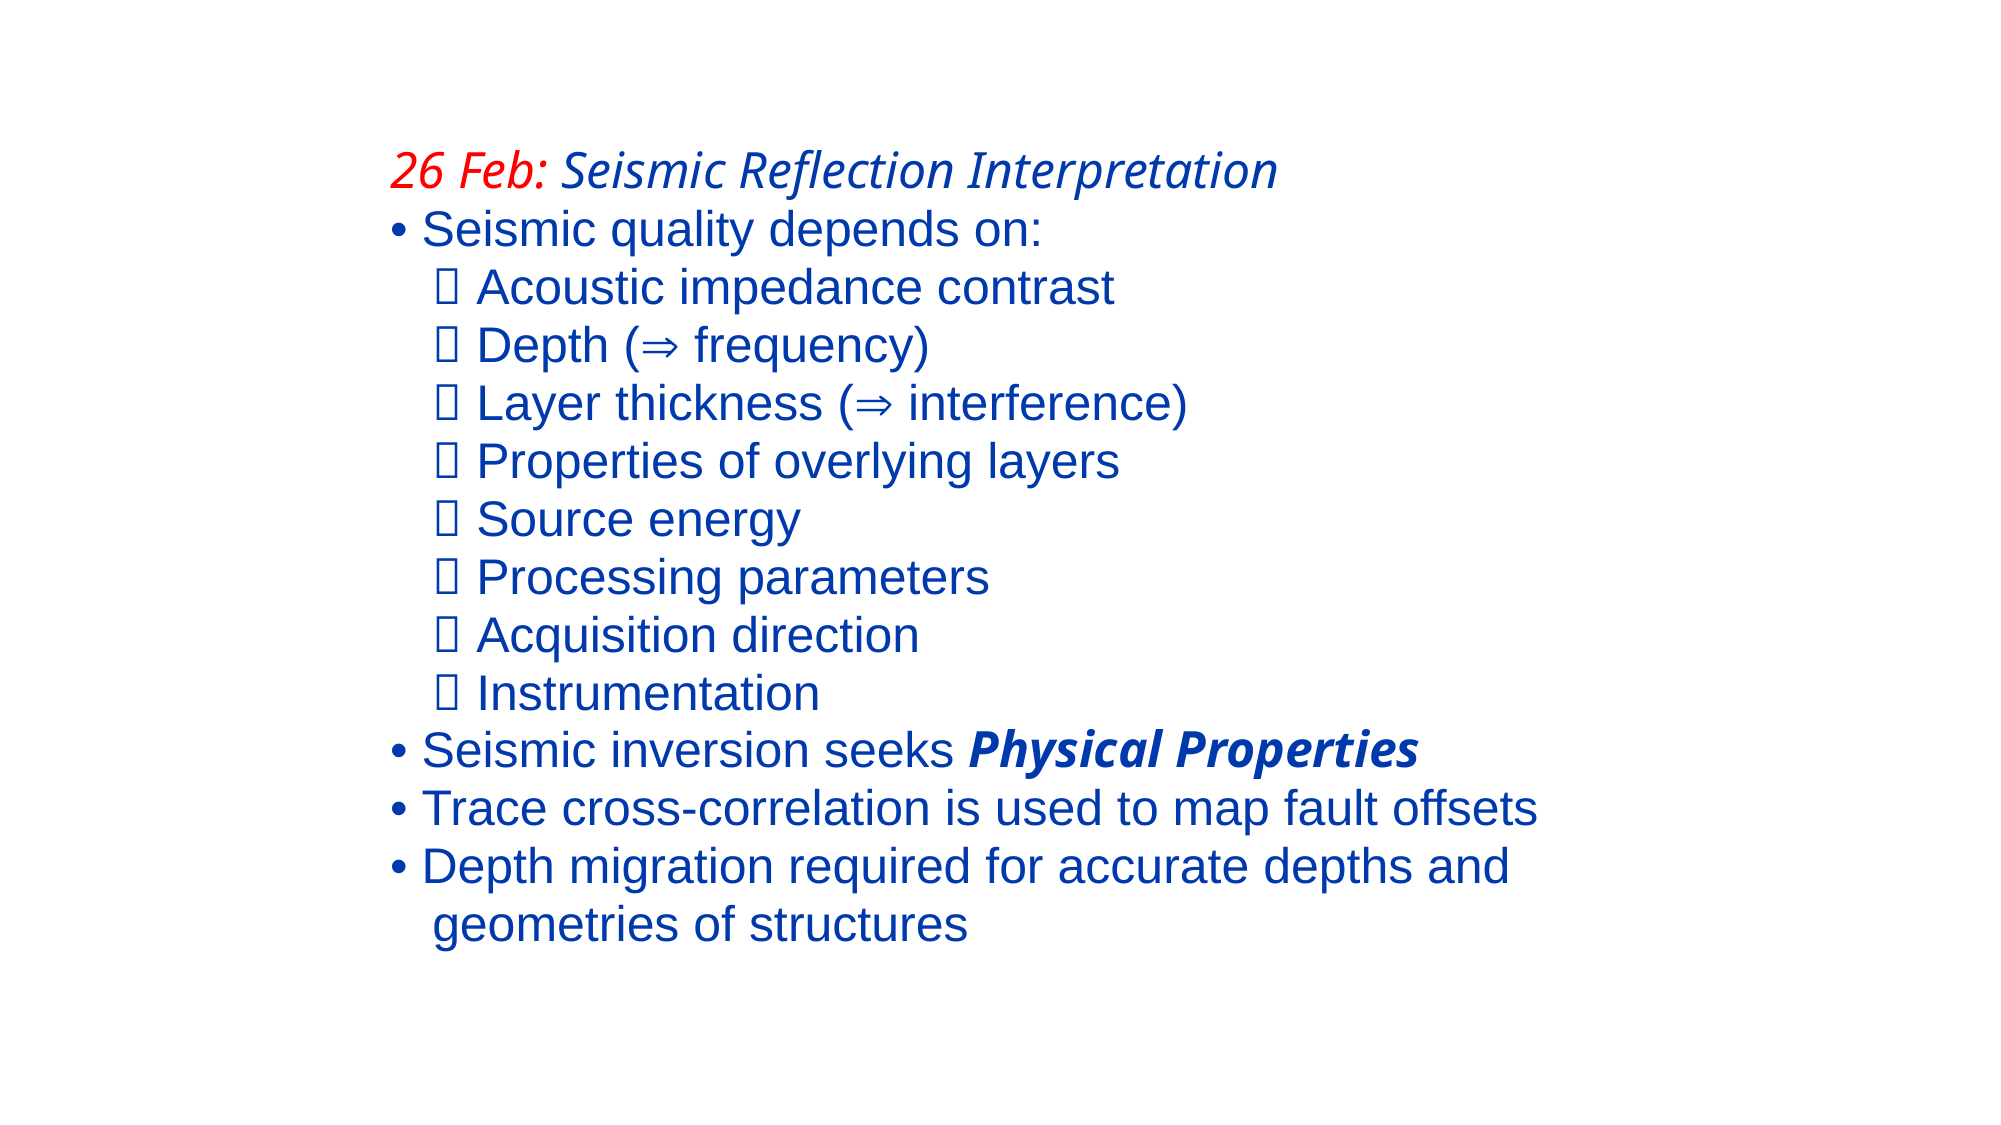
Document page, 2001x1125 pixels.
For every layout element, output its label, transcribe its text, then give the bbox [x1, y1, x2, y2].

text_box 26 Feb: Seismic Reflection Interpretation • Seismic quality depends on:  Acoustic impedance contrast  Depth ( frequency)  Layer thickness ( interference)  Properties of overlying layers  Source energy  Processing parameters  Acquisition direction  Instrumentation • Seismic inversion seeks Physical Properties • Trace cross-correlation is used to map fault offsets • Depth migration required for accurate depths and geometries of structures [375, 130, 1555, 959]
